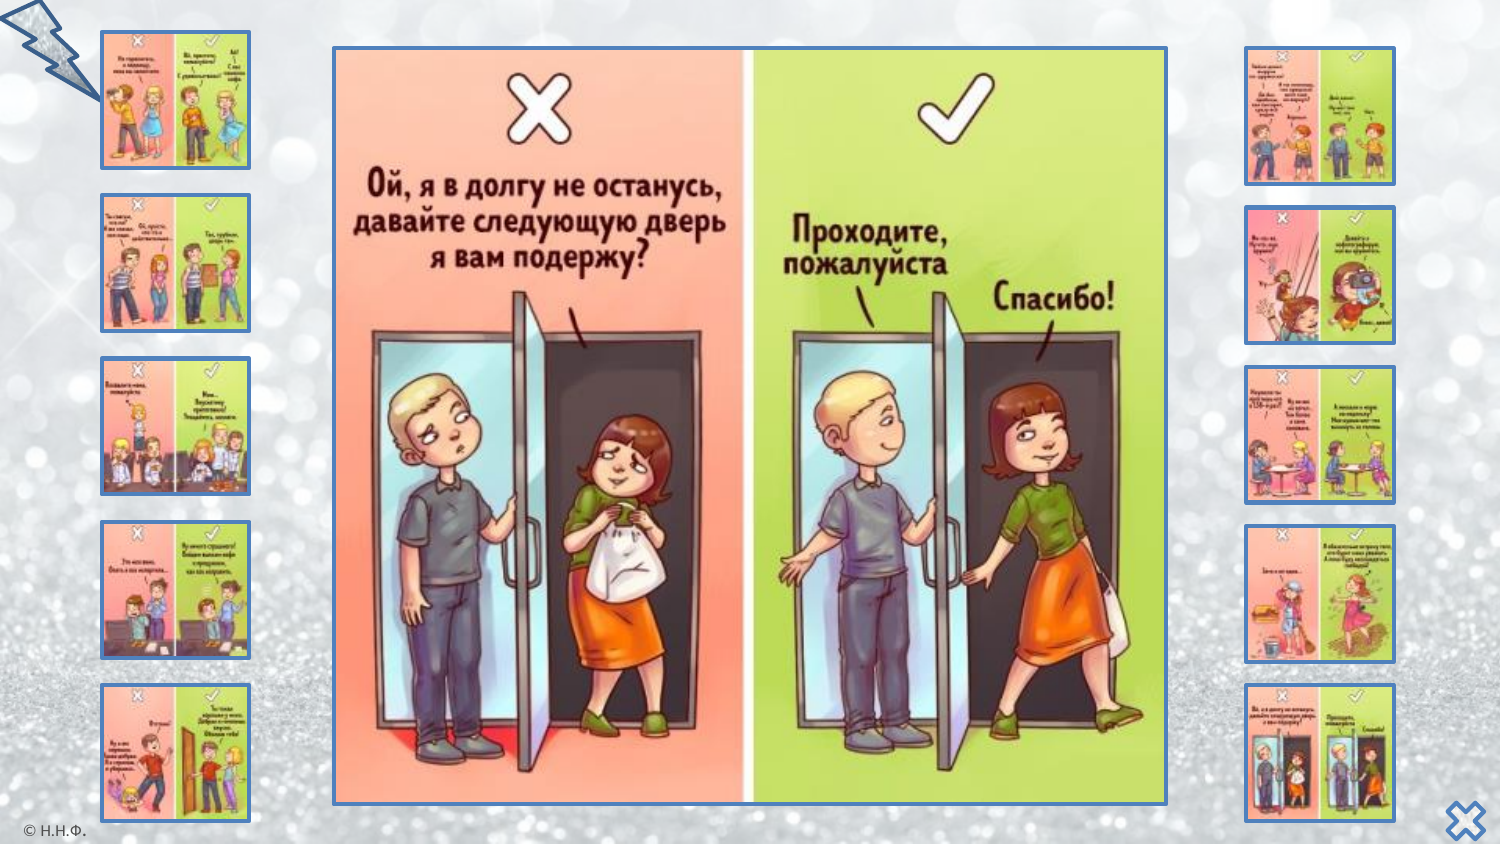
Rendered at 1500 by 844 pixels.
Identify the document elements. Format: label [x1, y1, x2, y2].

text_box [1244, 365, 1396, 505]
text_box [1244, 683, 1396, 823]
text_box [1445, 800, 1487, 842]
text_box [100, 683, 251, 823]
text_box [1244, 205, 1396, 345]
text_box [100, 30, 251, 170]
text_box [332, 46, 1168, 806]
text_box [1244, 524, 1396, 664]
picture [7, 4, 89, 90]
text_box [1244, 46, 1396, 186]
text_box [100, 356, 251, 496]
text_box [100, 520, 251, 660]
text_box [100, 193, 251, 333]
